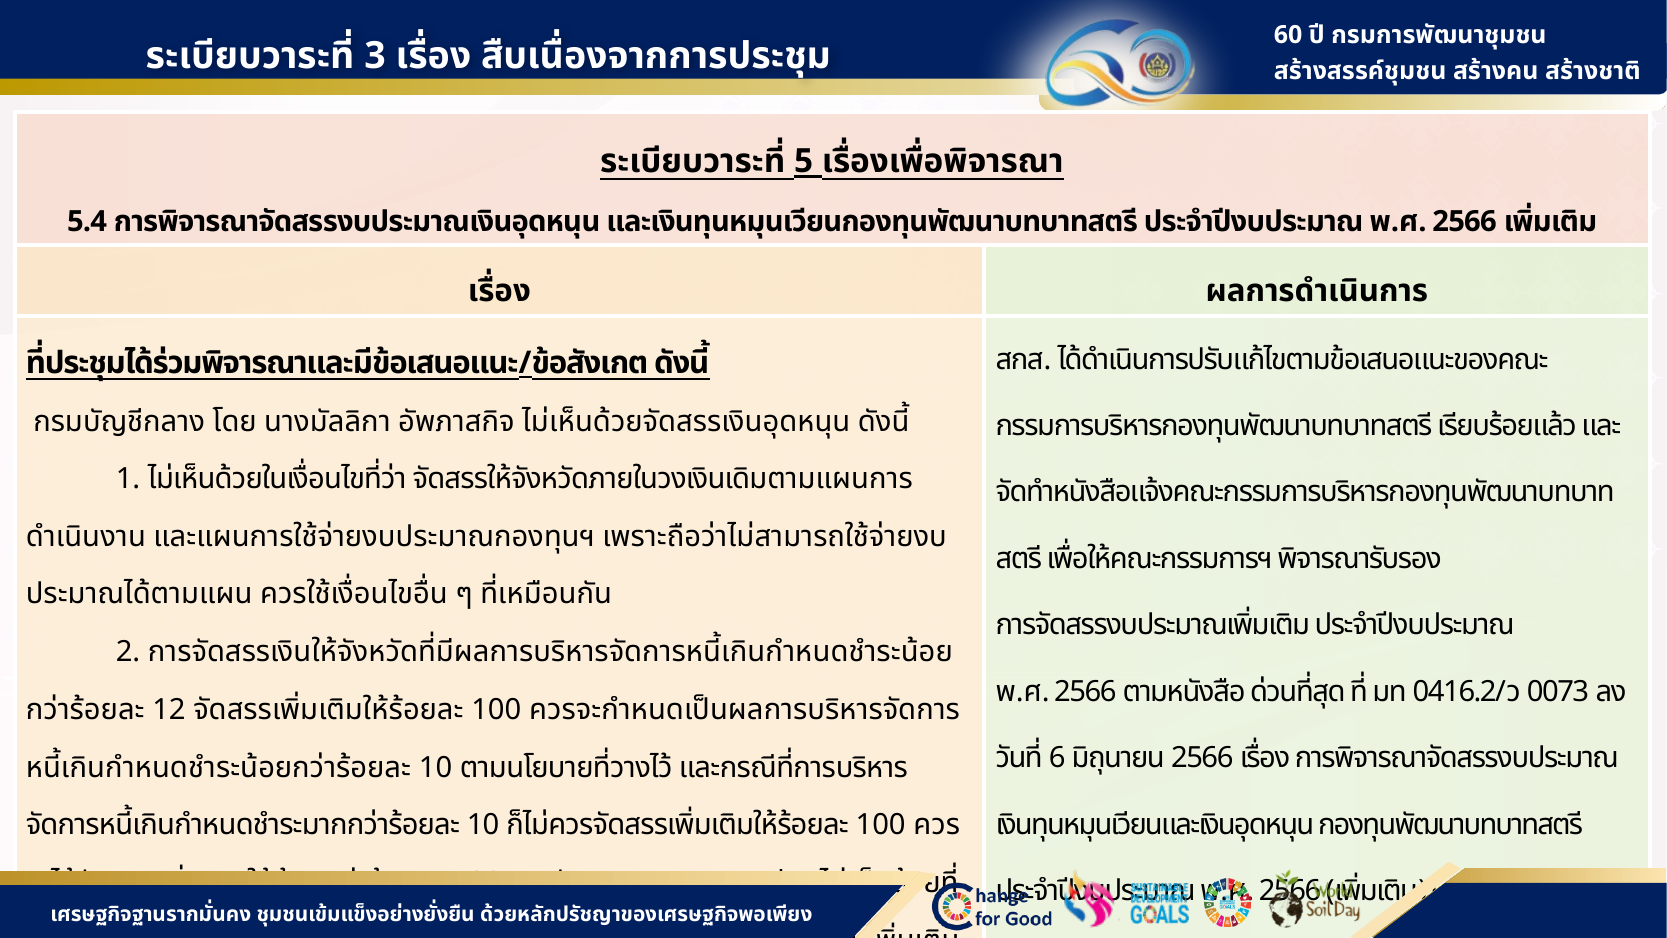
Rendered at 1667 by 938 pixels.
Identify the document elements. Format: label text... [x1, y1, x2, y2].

table_header ระเบียบวาระที่ 5 เรื่องเพื่อพิจารณา 5.4 การพิจารณาจัดสรรงบประมาณเงินอุดหนุน และเงินทุนหมุนเวียนกองทุนพัฒนาบทบาทสตรี ประจำปีงบประมาณ พ.ศ. 2566 เพิ่มเติม [17, 209, 1648, 243]
table_cell ผลการดำเนินการ [986, 247, 1648, 314]
table_cell ที่ประชุมได้ร่วมพิจารณาและมีข้อเสนอแนะ/ข้อสังเกต ดังนี้ กรมบัญชีกลาง โดย นางมัลลิกา อัพภาสกิจ ไม่เห็นด้วยจัดสรรเงินอุดหนุน ดังนี้ 1. ไม่เห็นด้วยในเงื่อนไขที่ว่า จัดสรรให้จังหวัดภายในวงเงินเดิมตามแผนการดำเนินงาน และแผนการใช้จ่ายงบประมาณกองทุนฯ เพราะถือว่าไม่สามารถใช้จ่ายงบประมาณได้ตามแผน ควรใช้เงื่อนไขอื่น ๆ ที่เหมือนกัน 2. การจัดสรรเงินให้จังหวัดที่มีผลการบริหารจัดการหนี้เกินกำหนดชำระน้อยกว่าร้อยละ 12 จัดสรรเพิ่มเติมให้ร้อยละ 100 ควรจะกำหนดเป็นผลการบริหารจัดการหนี้เกินกำหนดชำระน้อยกว่าร้อยละ 10 ตามนโยบายที่วางไว้ และกรณีที่การบริหารจัดการหนี้เกินกำหนดชำระมากกว่าร้อยละ 10 ก็ไม่ควรจัดสรรเพิ่มเติมให้ร้อยละ 100 ควรจะได้จัดสรรเพิ่มเติมให้น้อยกว่าร้อยละ 100 การจัดสรรเงินทุนหมุนเวียนไม่เห็นด้วยที่ สกส.จัดสรรเงินทุนหมุนเวียนเพิ่มเติมเต็มตามจำนวนที่จังหวัดที่ขอสนับสนุนเพิ่มเติม ควรจะจัดสรรตามสัดส่วนการบริหารจัดการหนี้ [17, 318, 982, 845]
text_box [0, 0, 1667, 209]
table_cell สกส. ได้ดำเนินการปรับแก้ไขตามข้อเสนอแนะของคณะกรรมการบริหารกองทุนพัฒนาบทบาทสตรี เรียบร้อยแล้ว และจัดทำหนังสือแจ้งคณะกรรมการบริหารกองทุนพัฒนาบทบาทสตรี เพื่อให้คณะกรรมการฯ พิจารณารับรอง การจัดสรรงบประมาณเพิ่มเติม ประจำปีงบประมาณ พ.ศ. 2566 ตามหนังสือ ด่วนที่สุด ที่ มท 0416.2/ว 0073 ลงวันที่ 6 มิถุนายน 2566 เรื่อง การพิจารณาจัดสรรงบประมาณเงินทุนหมุนเวียนและเงินอุดหนุน กองทุนพัฒนาบทบาทสตรี ประจำปีงบประมาณ พ.ศ. 2566 (เพิ่มเติม) (เอกสารแนบ 5) [986, 318, 1648, 845]
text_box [0, 845, 1667, 938]
table_cell เรื่อง [17, 247, 982, 314]
